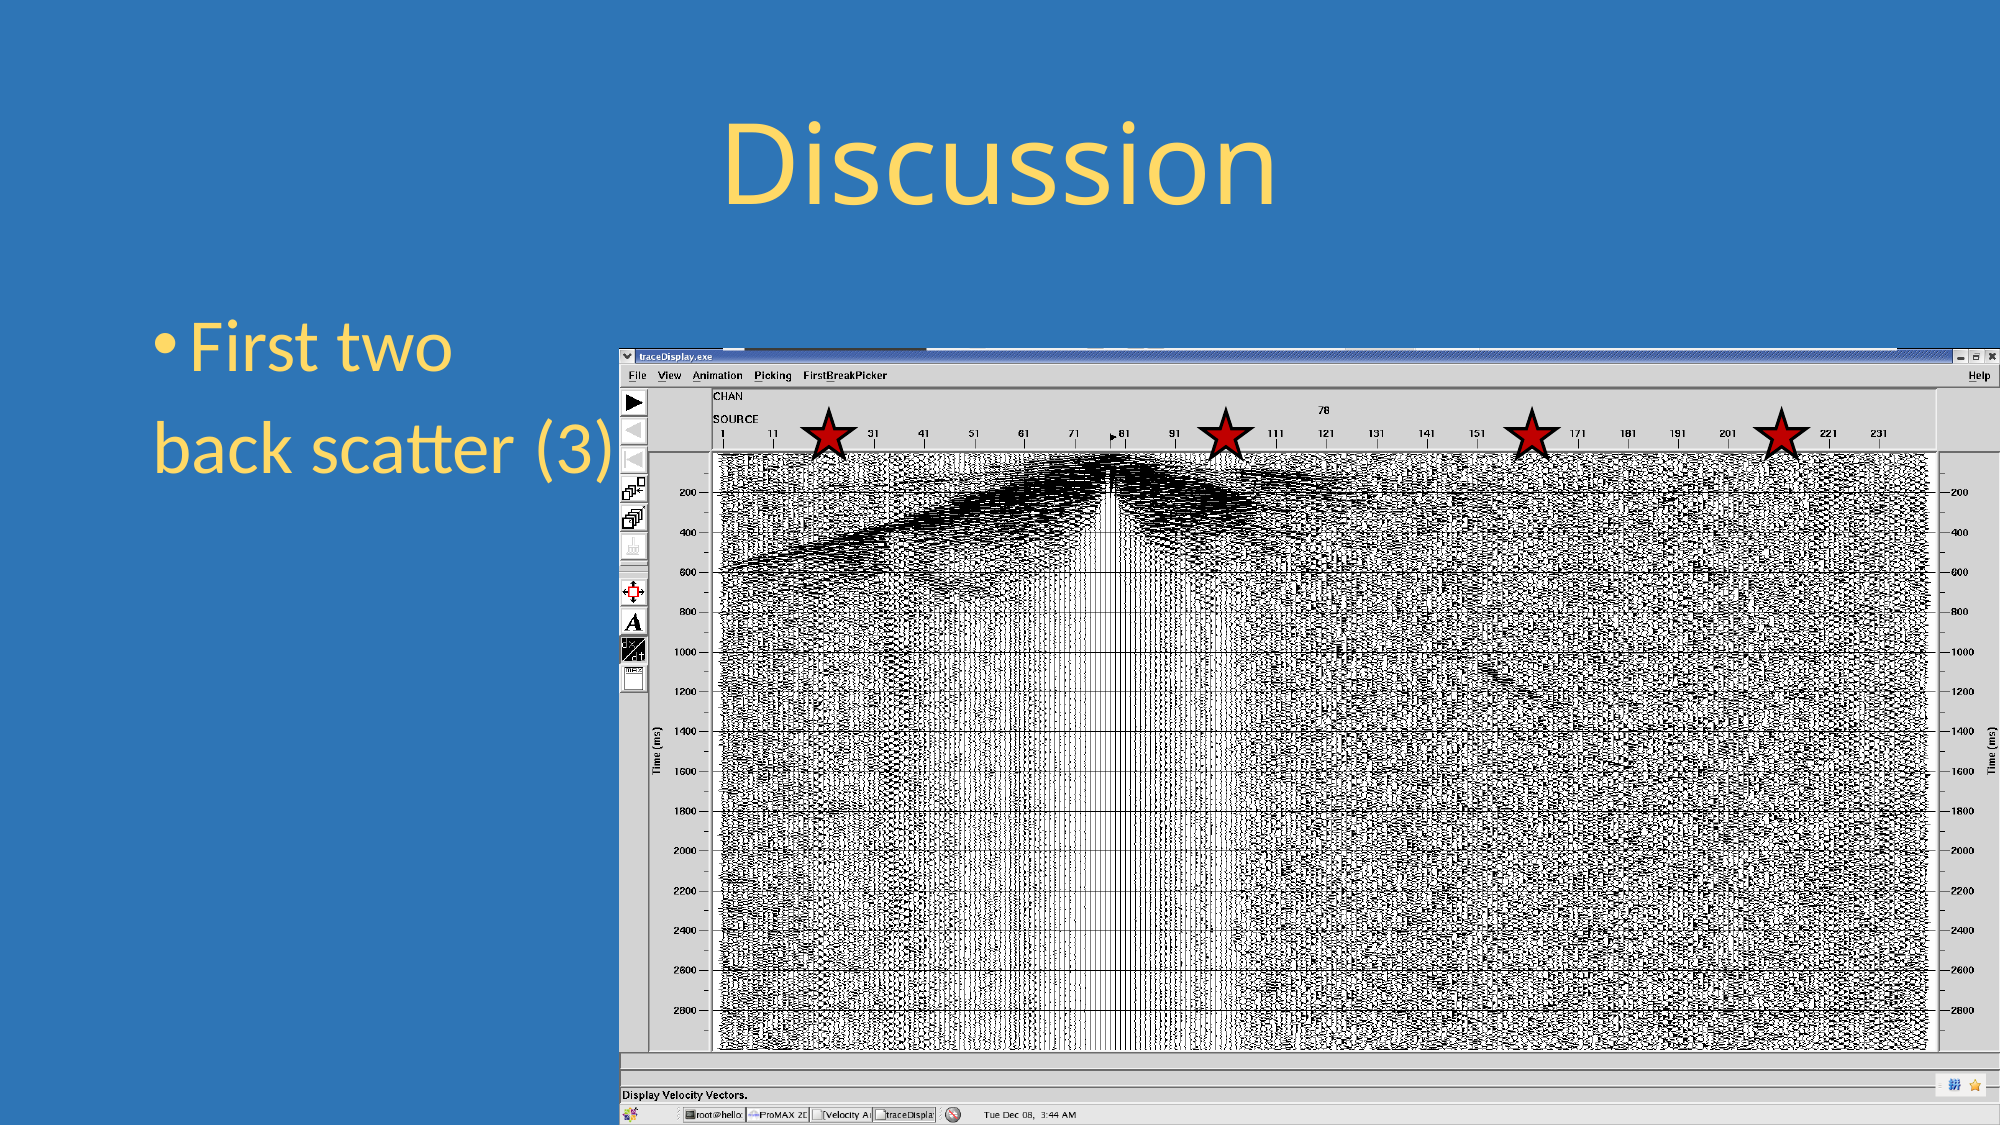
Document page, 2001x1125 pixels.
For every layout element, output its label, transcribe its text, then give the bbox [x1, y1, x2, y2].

picture [619, 348, 2000, 1125]
title Discussion [137, 59, 1863, 278]
list First two back scatter (3) [137, 299, 1863, 1014]
